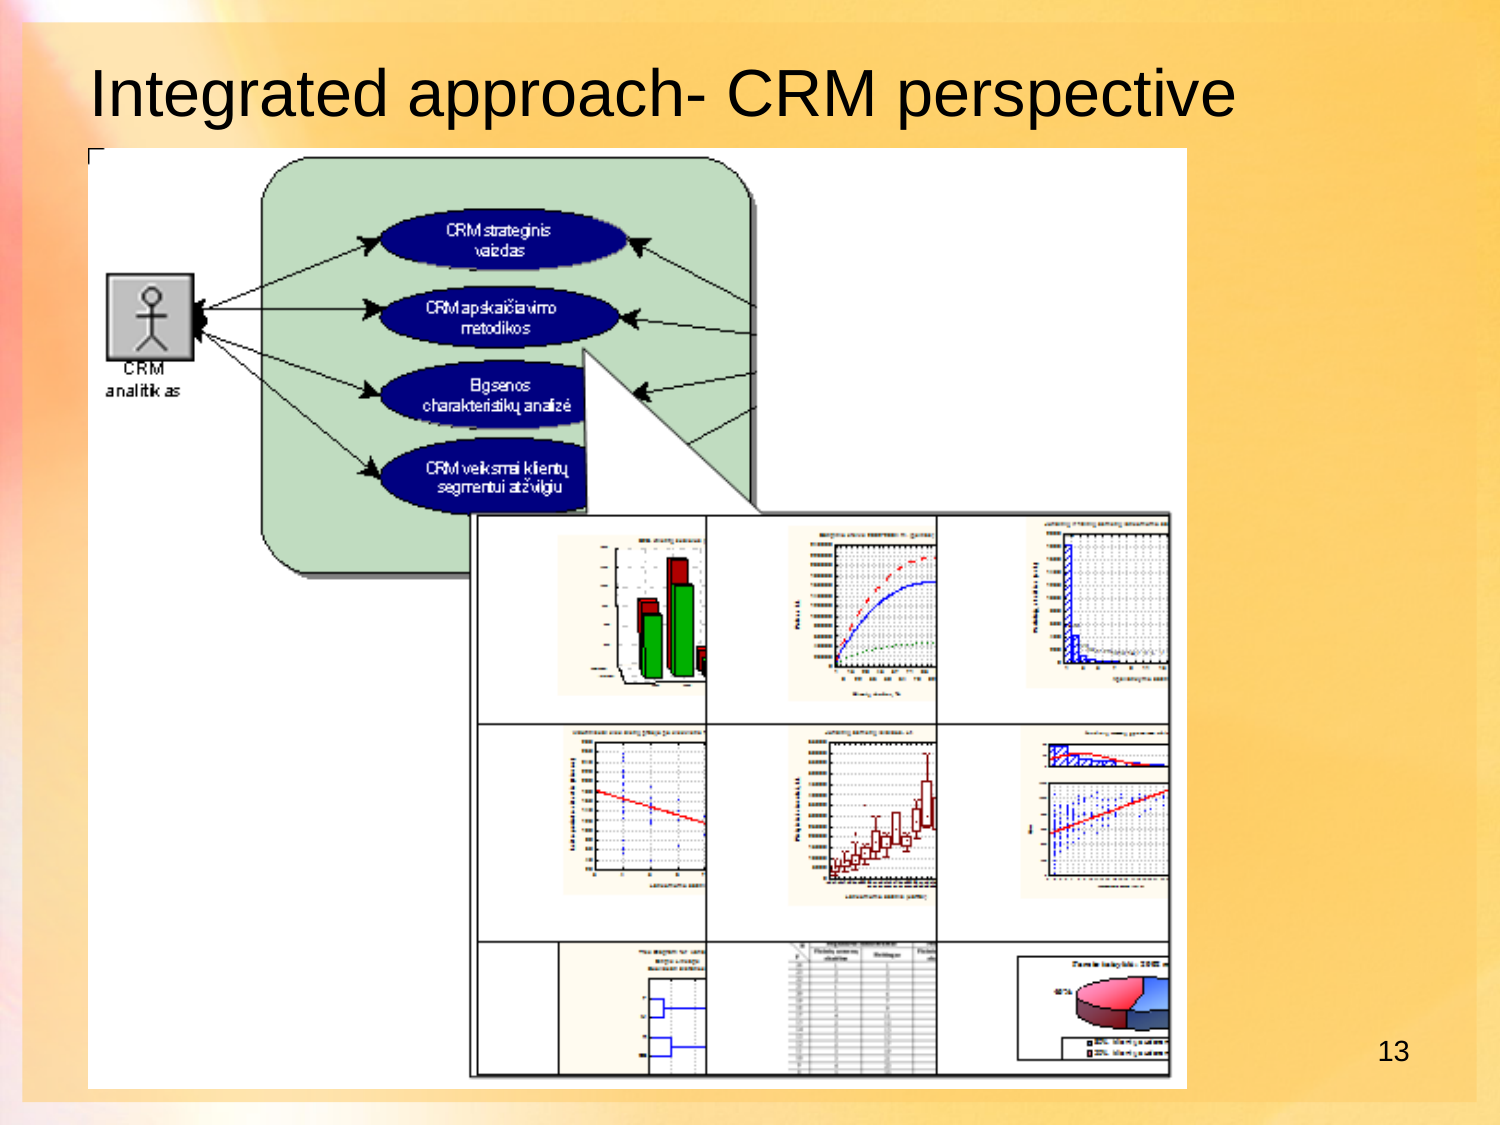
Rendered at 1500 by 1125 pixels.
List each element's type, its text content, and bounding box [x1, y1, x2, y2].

title Integrated approach- CRM perspective [74, 45, 1425, 138]
picture [0, 0, 1500, 1125]
slide_number 13 [1074, 1024, 1425, 1103]
